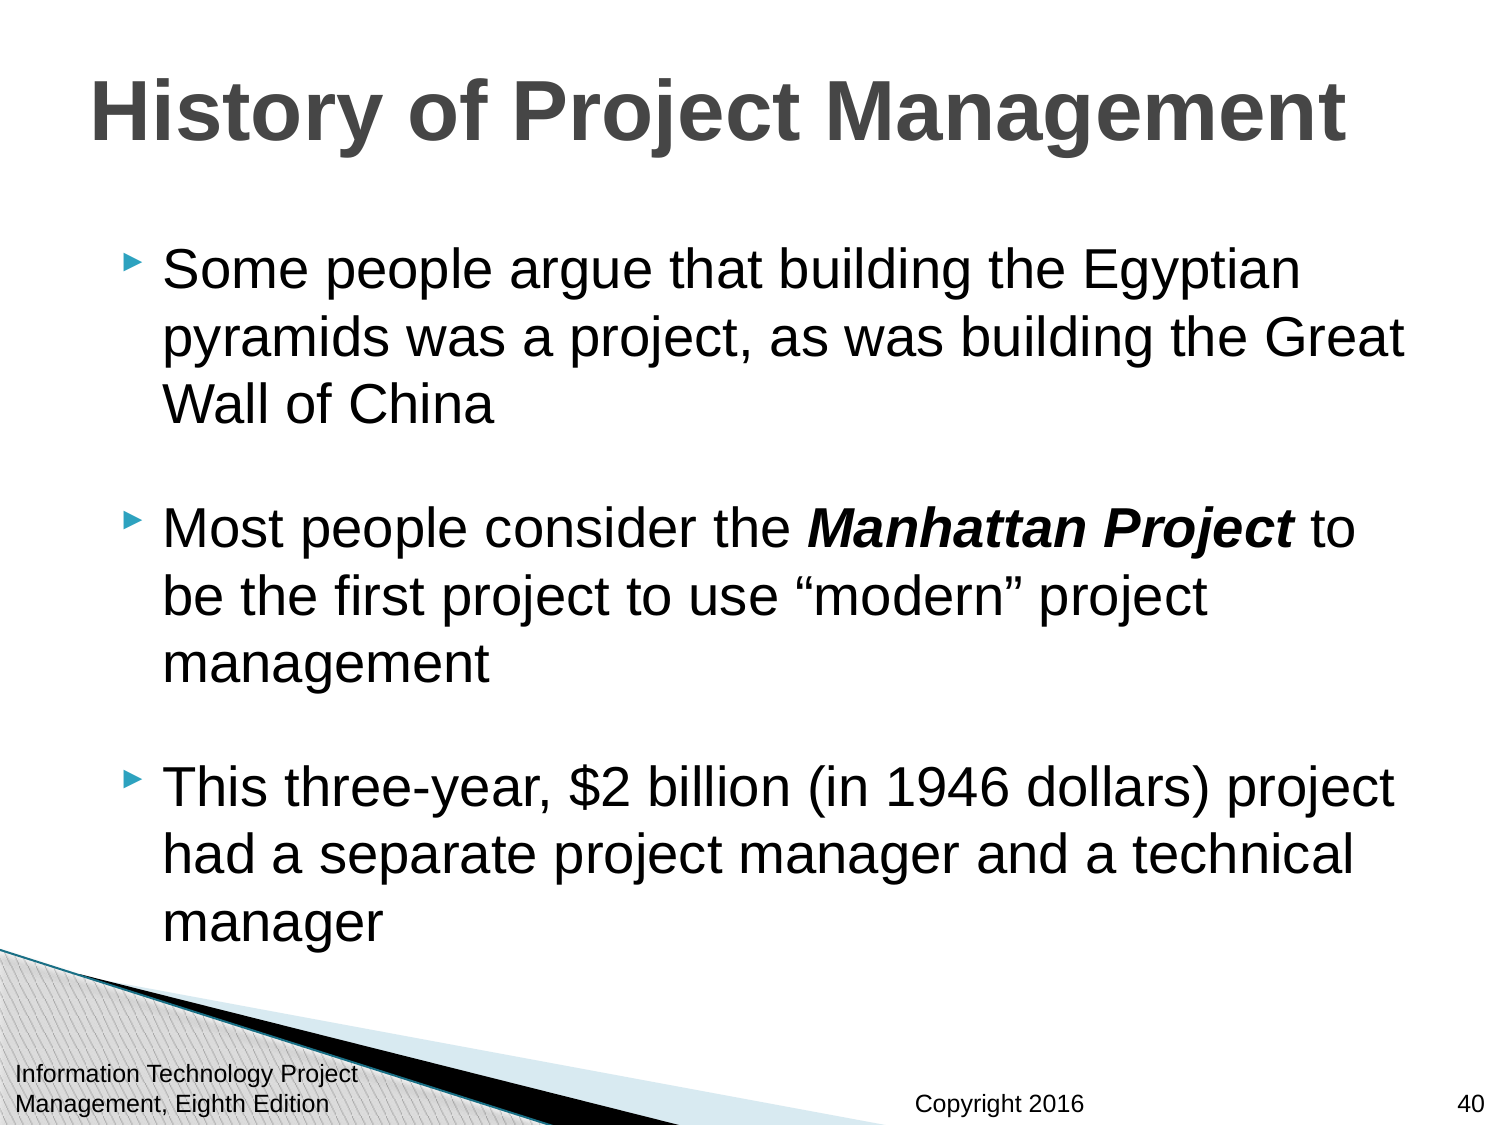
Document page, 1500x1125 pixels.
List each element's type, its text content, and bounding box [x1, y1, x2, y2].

list Some people argue that building the Egyptian pyramids was a project, as was building the Great Wall of China Most people consider the Manhattan Project to be the first project to use “modern” project management This three-year, $2 billion (in 1946 dollars) project had a separate project manager and a technical manager [87, 224, 1426, 1013]
slide_number 40 [1408, 1065, 1500, 1125]
title History of Project Management [75, 12, 1425, 200]
footer Information Technology Project Management, Eighth Edition [0, 1065, 425, 1125]
